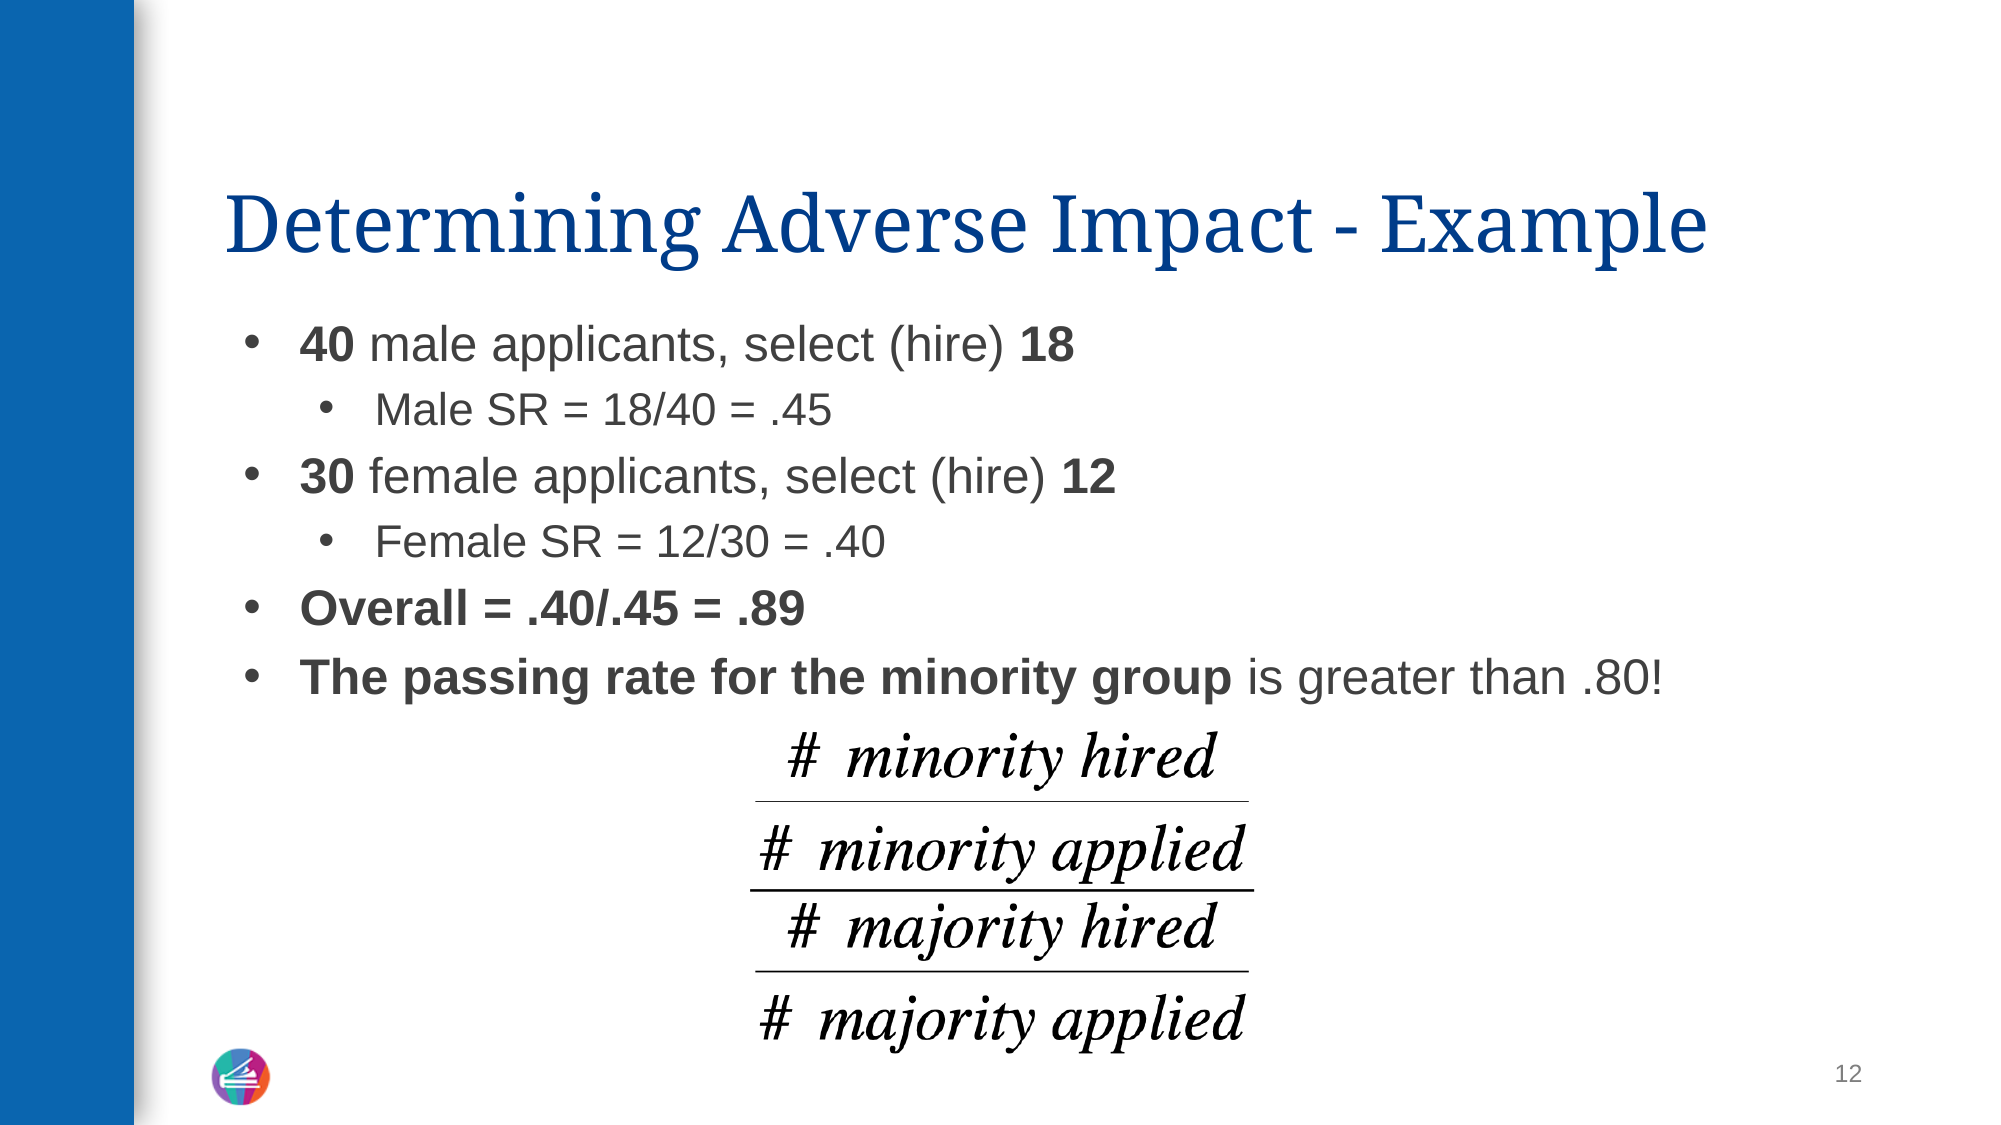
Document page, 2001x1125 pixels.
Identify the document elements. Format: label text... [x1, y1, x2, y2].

picture [209, 1046, 272, 1108]
title Determining Adverse Impact - Example [209, 59, 1858, 278]
slide_number 12 [1712, 1042, 1863, 1103]
picture [738, 718, 1262, 1062]
list 40 male applicants, select (hire) 18 Male SR = 18/40 = .45 30 female applicants, select (hire) 12 Female SR = 12/30 = .40 Overall = .40/.45 = .89 The passing rate for the minority group is greater than .80! [209, 294, 1860, 1020]
